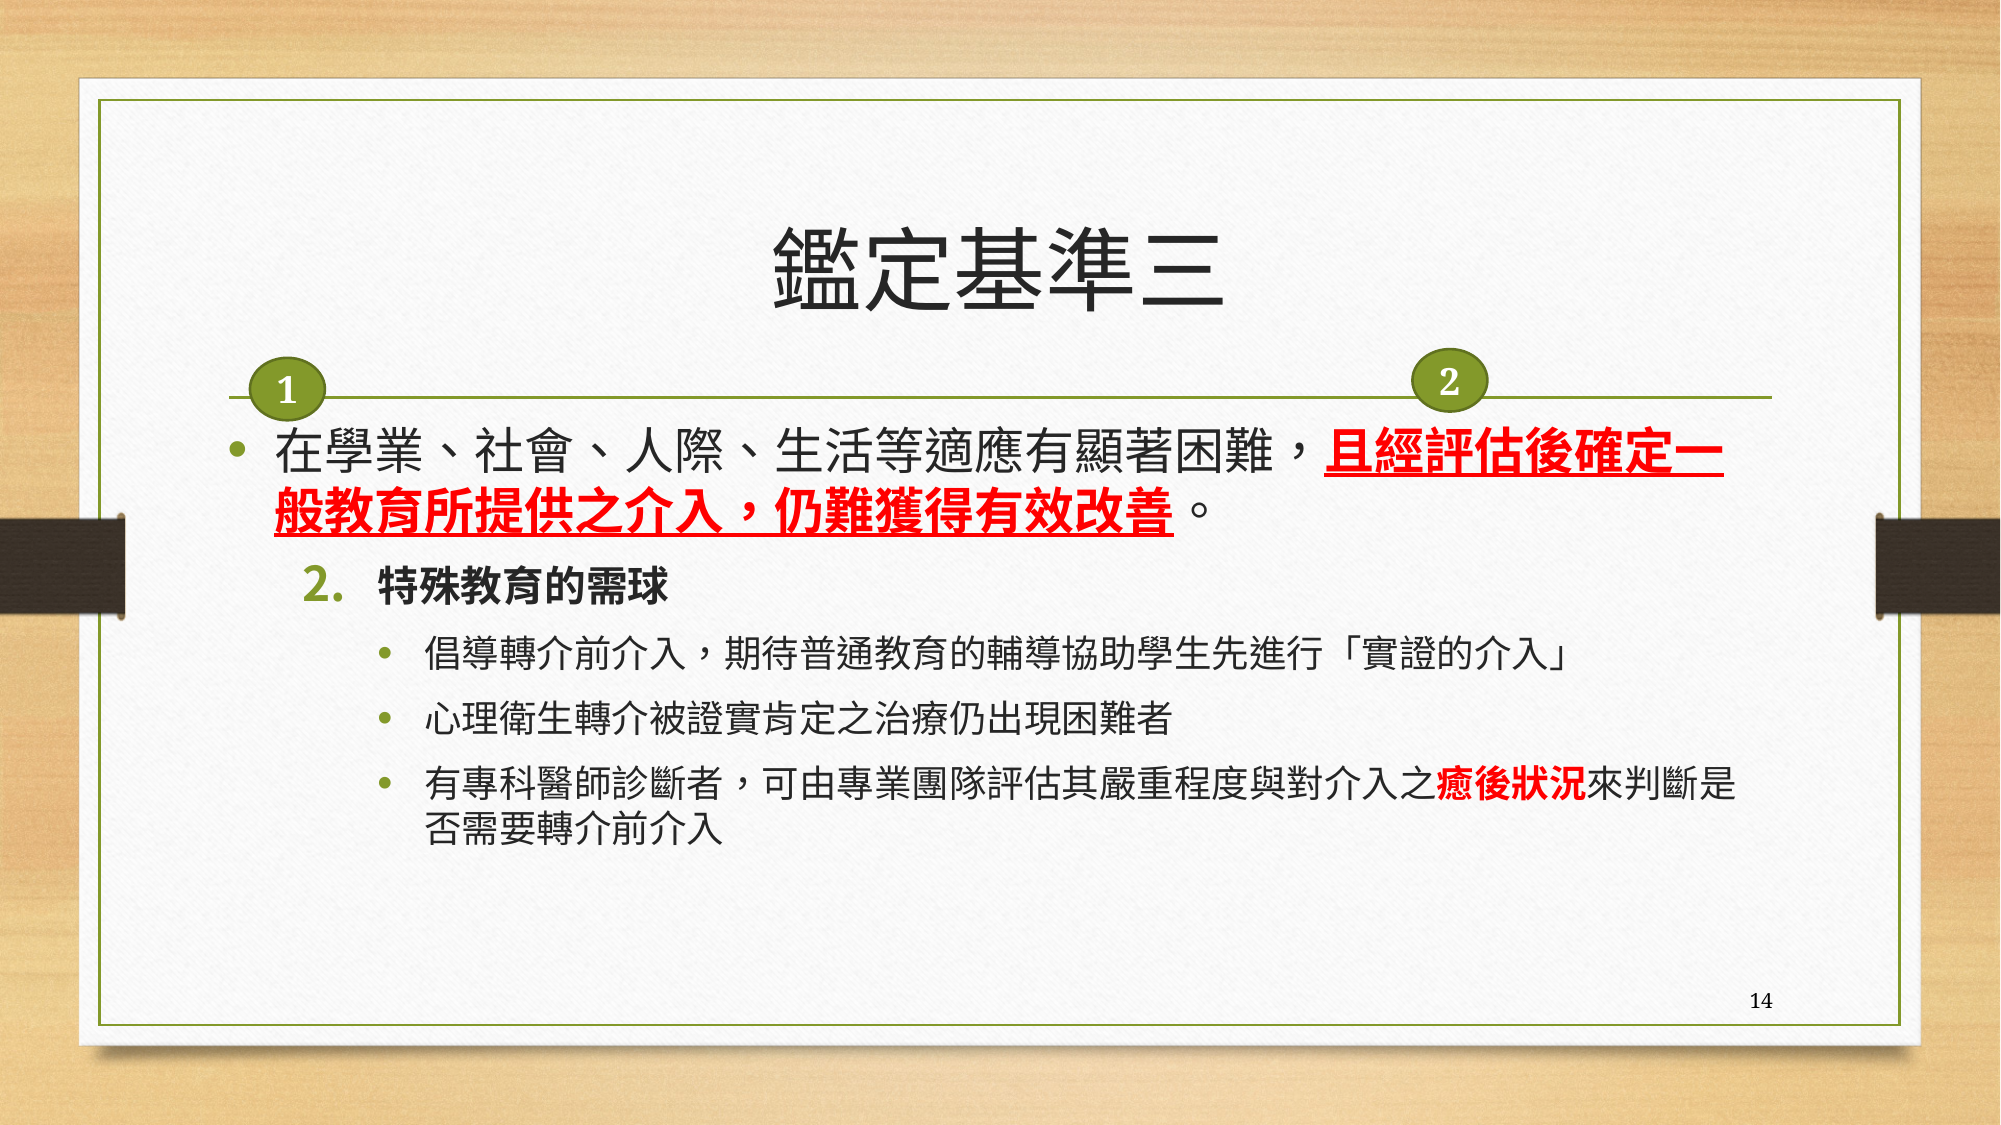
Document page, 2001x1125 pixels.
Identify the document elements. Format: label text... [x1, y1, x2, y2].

title 鑑定基準三 [212, 161, 1788, 375]
list 在學業、社會、人際、生活等適應有顯著困難，且經評估後確定一般教育所提供之介入，仍難獲得有效改善。 特殊教育的需球 倡導轉介前介入，期待普通教育的輔導協助學生先進行「實證的介入」 心理衛生轉介被證實肯定之治療仍出現困難者 有專科醫師診斷者，可由專業團隊評估其嚴重程度與對介入之癒後狀況來判斷是否需要轉介前介入 [212, 411, 1788, 1016]
text_box 1 [248, 356, 327, 422]
slide_number 14 [1698, 979, 1788, 1025]
picture [0, 0, 2001, 1125]
text_box 2 [1411, 347, 1489, 413]
